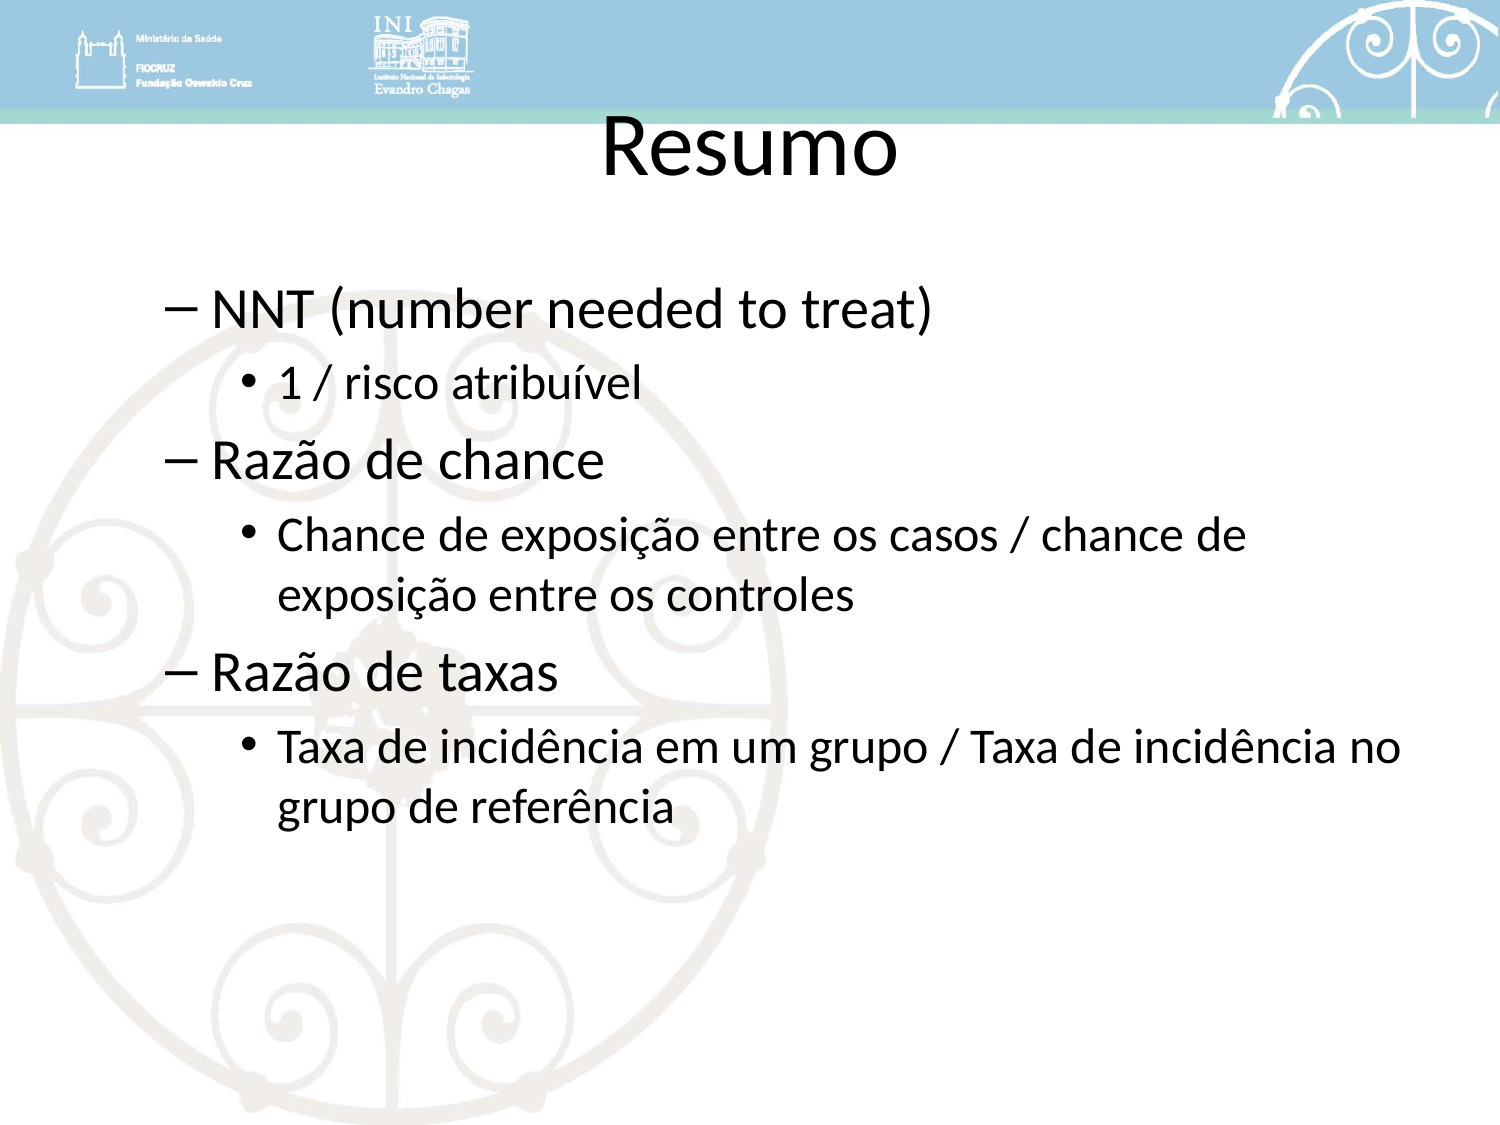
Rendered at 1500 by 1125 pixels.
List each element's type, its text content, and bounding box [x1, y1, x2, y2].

list NNT (number needed to treat) 1 / risco atribuível Razão de chance Chance de exposição entre os casos / chance de exposição entre os controles Razão de taxas Taxa de incidência em um grupo / Taxa de incidência no grupo de referência [75, 262, 1425, 1005]
title Resumo [75, 45, 1425, 233]
picture [0, 0, 1500, 1125]
